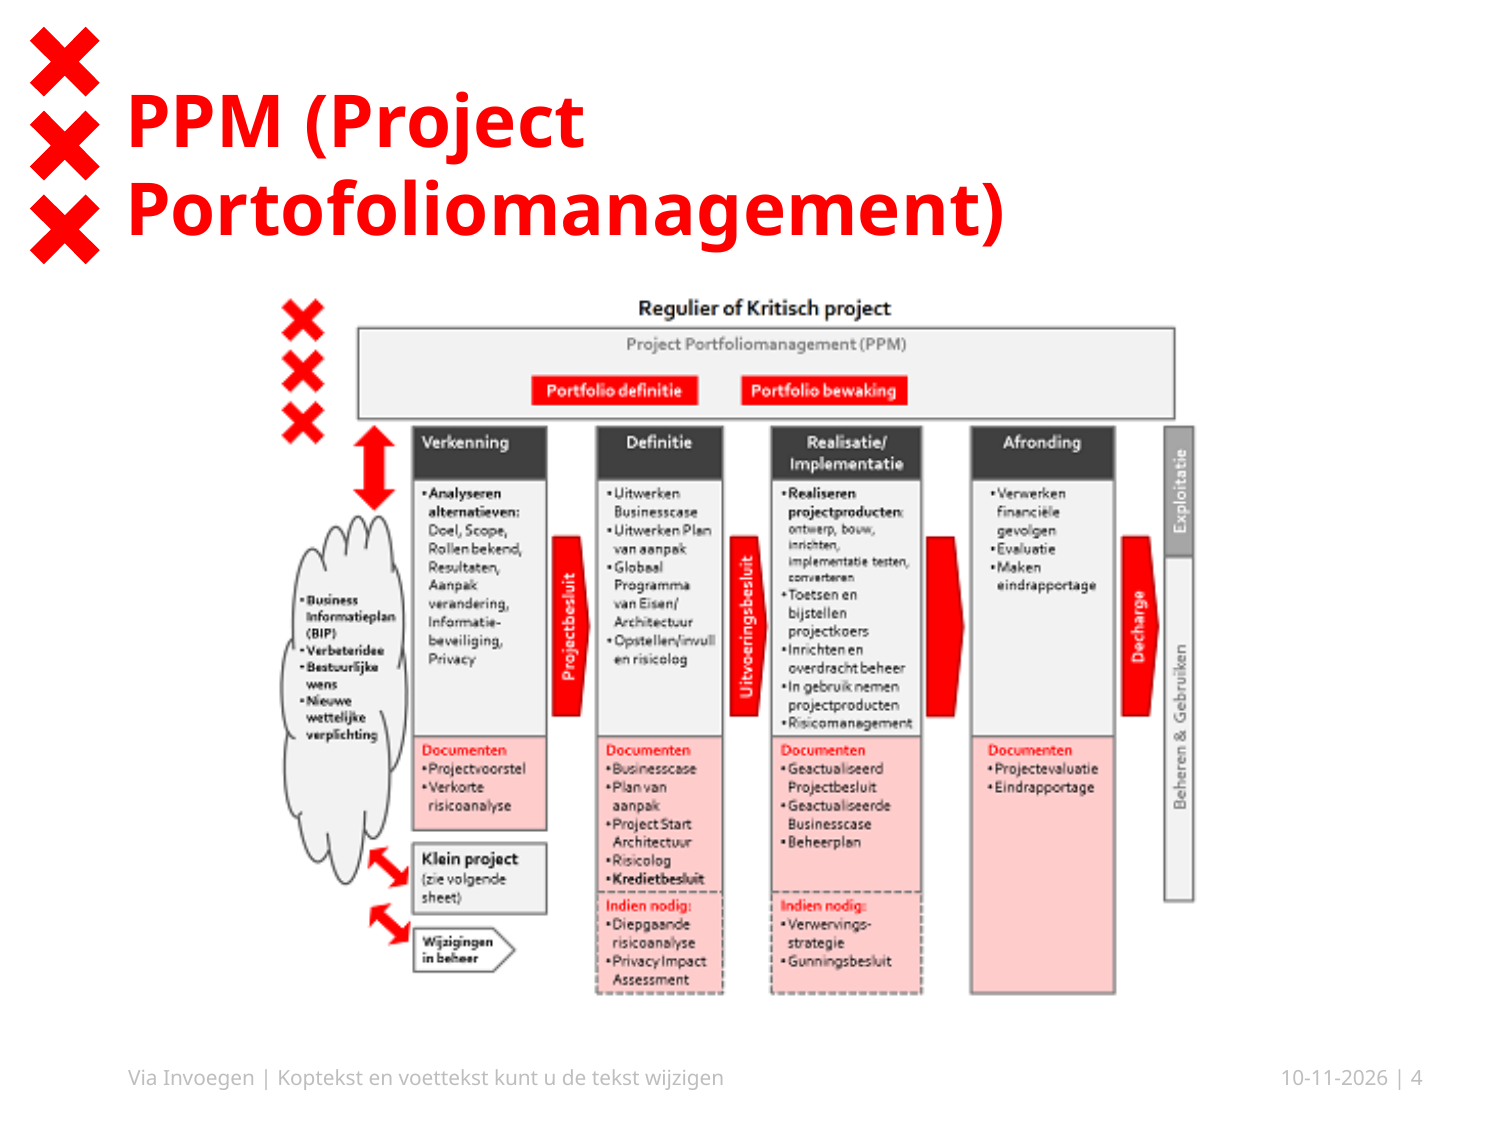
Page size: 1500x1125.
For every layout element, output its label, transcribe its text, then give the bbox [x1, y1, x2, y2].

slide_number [1264, 1064, 1389, 1094]
picture [271, 289, 1213, 1004]
footer Via Invoegen | Koptekst en voettekst kunt u de tekst wijzigen [128, 1064, 1144, 1094]
slide_number | 4 [1393, 1064, 1442, 1094]
title PPM (Project Portofoliomanagement) [125, 75, 1439, 263]
